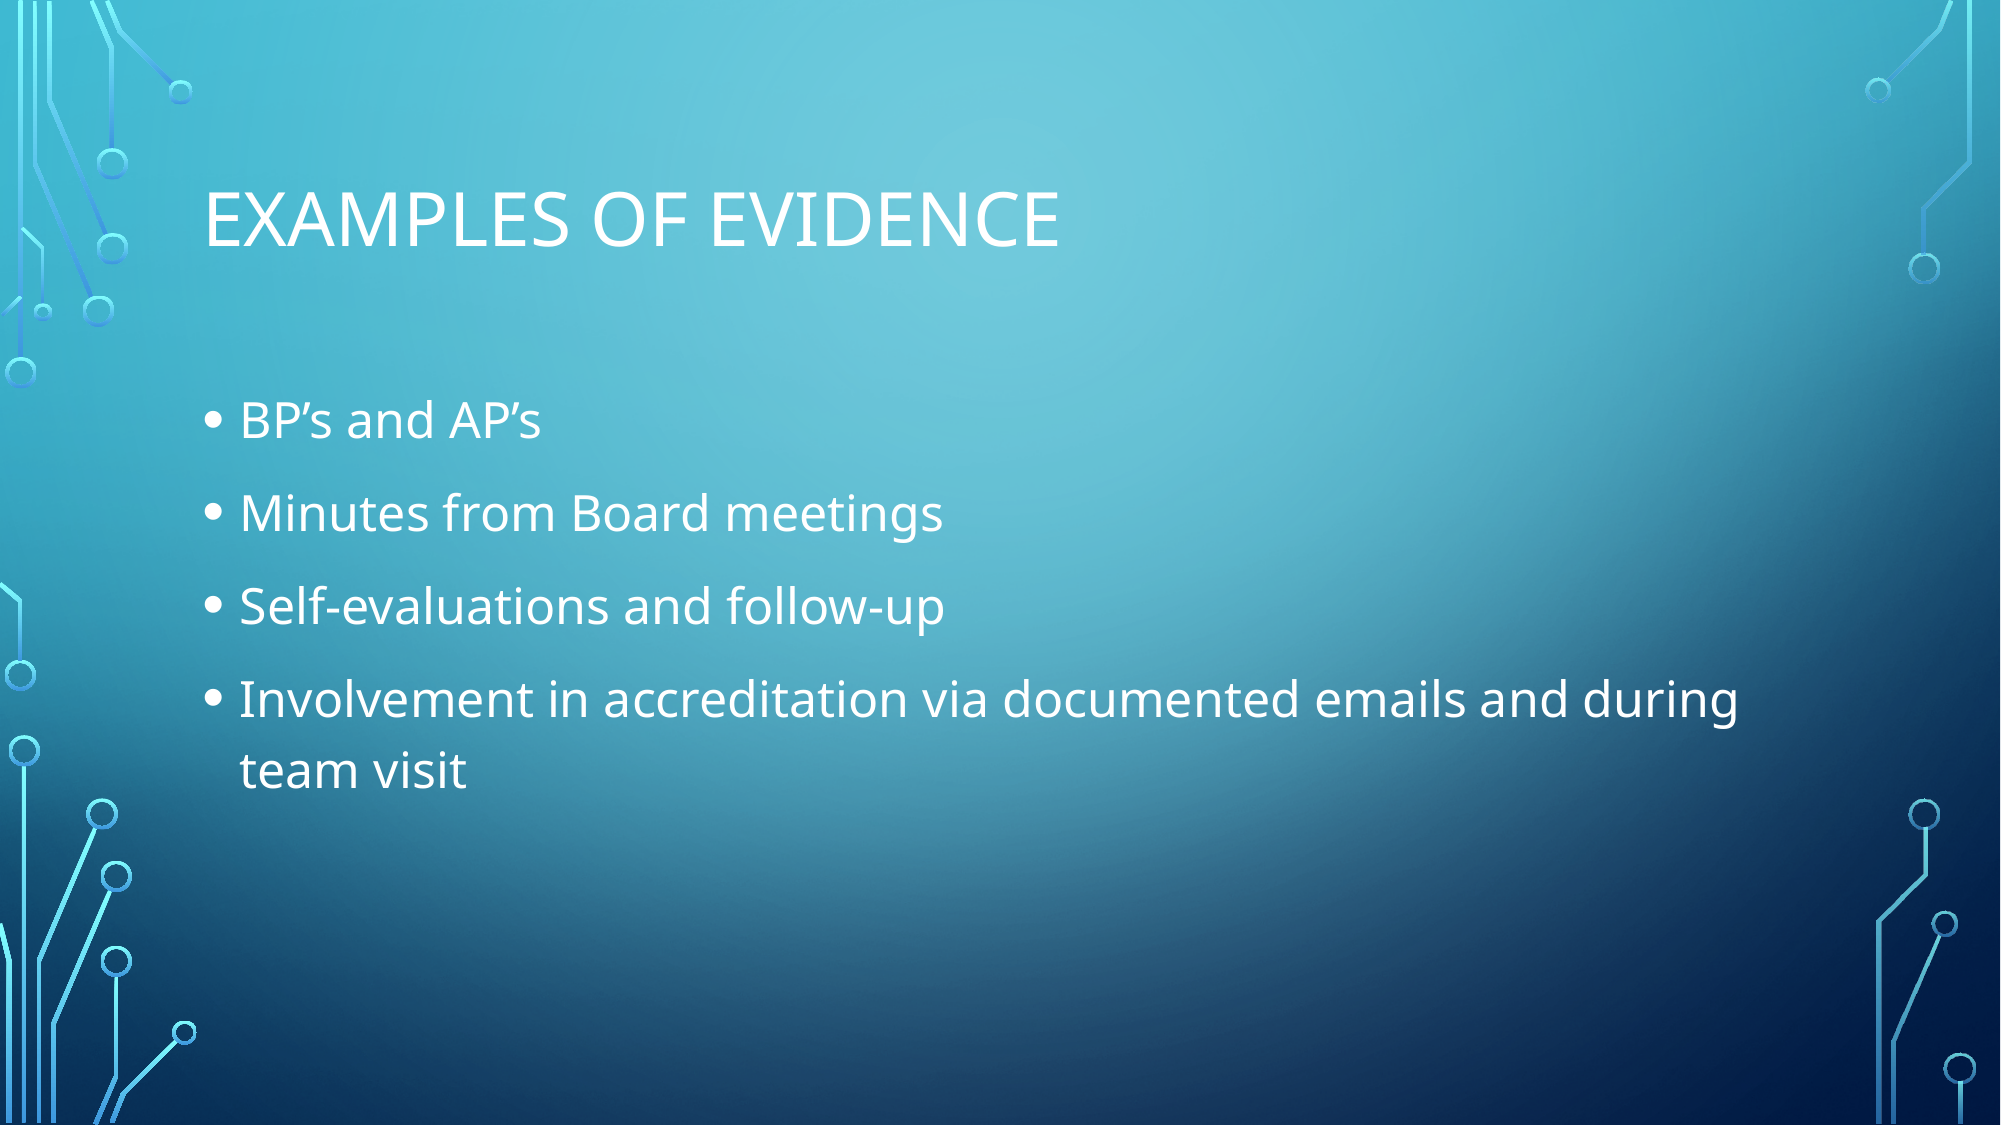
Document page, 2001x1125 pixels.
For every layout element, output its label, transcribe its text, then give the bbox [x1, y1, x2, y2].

title Examples of evidence [187, 101, 1813, 344]
list BP’s and AP’s Minutes from Board meetings Self-evaluations and follow-up Involvement in accreditation via documented emails and during team visit [187, 369, 1813, 950]
